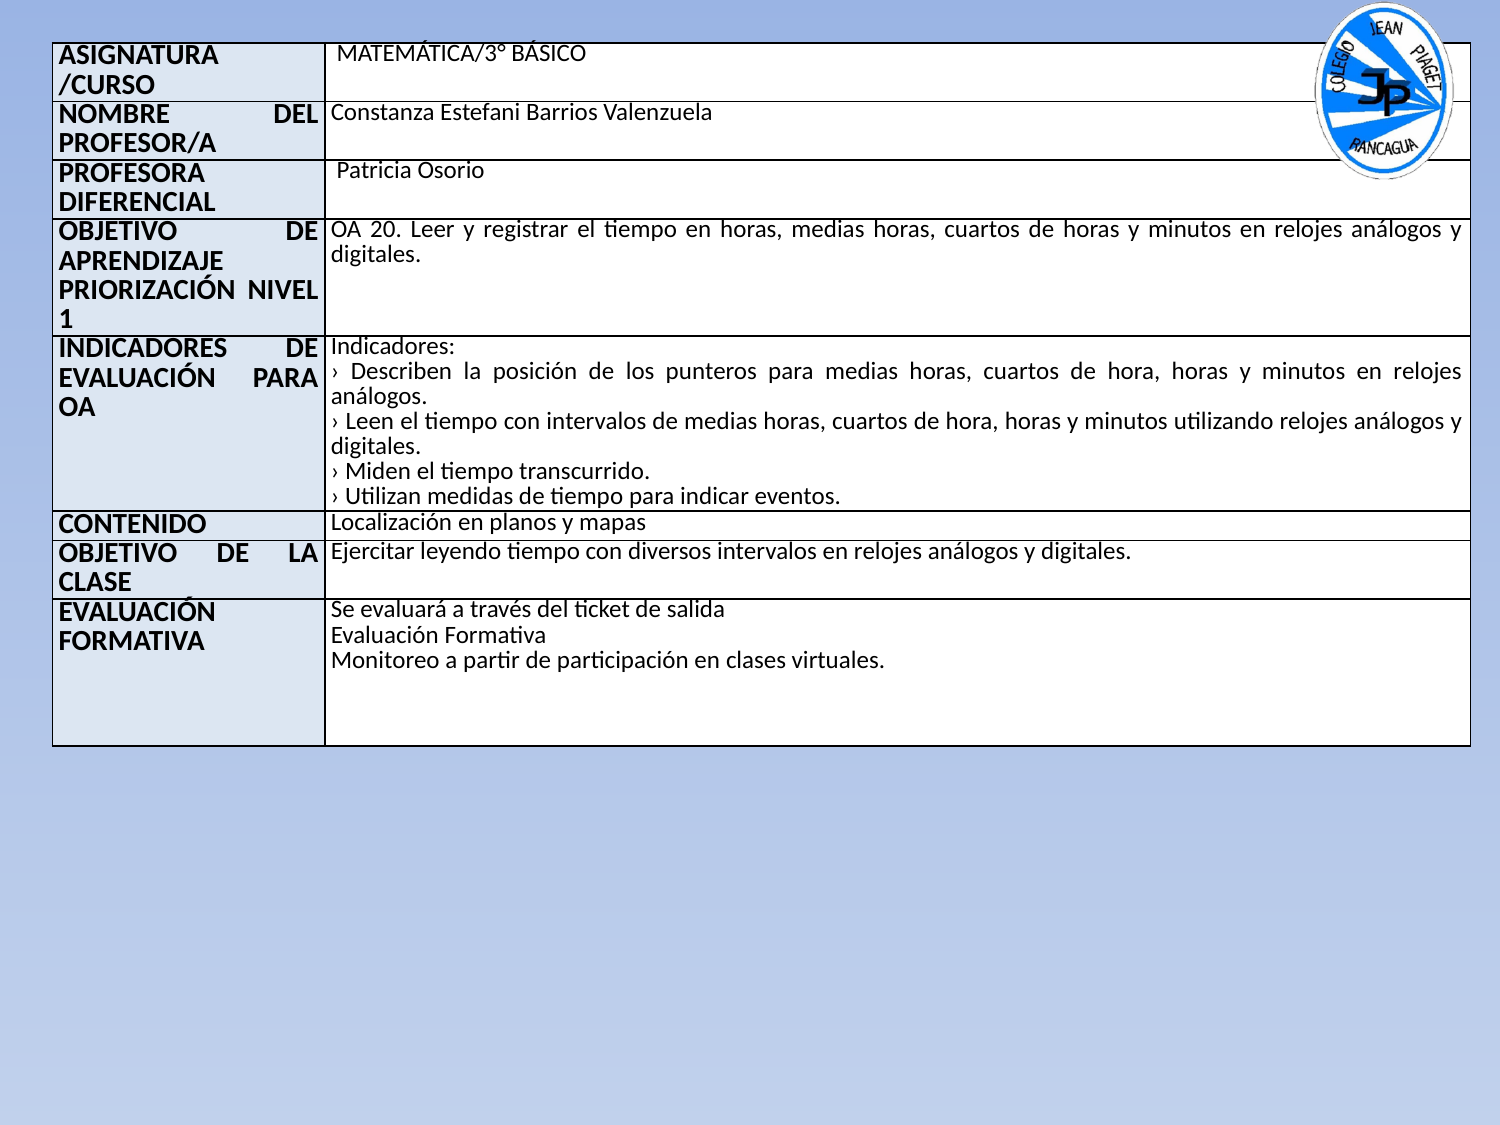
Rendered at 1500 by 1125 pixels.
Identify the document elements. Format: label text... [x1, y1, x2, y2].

picture [1281, 0, 1493, 183]
table_cell EVALUACIÓN FORMATIVA [53, 600, 324, 745]
table_cell PROFESORA DIFERENCIAL [53, 161, 324, 218]
table_cell Ejercitar leyendo tiempo con diversos intervalos en relojes análogos y digitales. [326, 541, 1470, 598]
table_cell OA 20. Leer y registrar el tiempo en horas, medias horas, cuartos de horas y minutos en relojes análogos y digitales. [326, 220, 1470, 335]
table_cell INDICADORES DE EVALUACIÓN PARA OA [53, 337, 324, 510]
table_header MATEMÁTICA/3° BÁSICO [326, 44, 1276, 101]
table_cell Localización en planos y mapas [326, 512, 1470, 540]
table_cell OBJETIVO DE APRENDIZAJE PRIORIZACIÓN NIVEL 1 [53, 220, 324, 335]
table_cell Indicadores: › Describen la posición de los punteros para medias horas, cuartos de hora, horas y minutos en relojes análogos. › Leen el tiempo con intervalos de medias horas, cuartos de hora, horas y minutos utilizando relojes análogos y digitales. › Miden el tiempo transcurrido. › Utilizan medidas de tiempo para indicar eventos. [326, 337, 1470, 510]
table_cell CONTENIDO [53, 512, 324, 540]
table_cell NOMBRE DEL PROFESOR/A [53, 102, 324, 159]
table_cell OBJETIVO DE LA CLASE [53, 541, 324, 598]
table_cell Patricia Osorio [326, 161, 1470, 218]
table_cell Constanza Estefani Barrios Valenzuela [326, 102, 1276, 159]
table_header ASIGNATURA /CURSO [53, 44, 324, 101]
table_cell Se evaluará a través del ticket de salida Evaluación Formativa Monitoreo a partir de participación en clases virtuales. [326, 600, 1470, 745]
